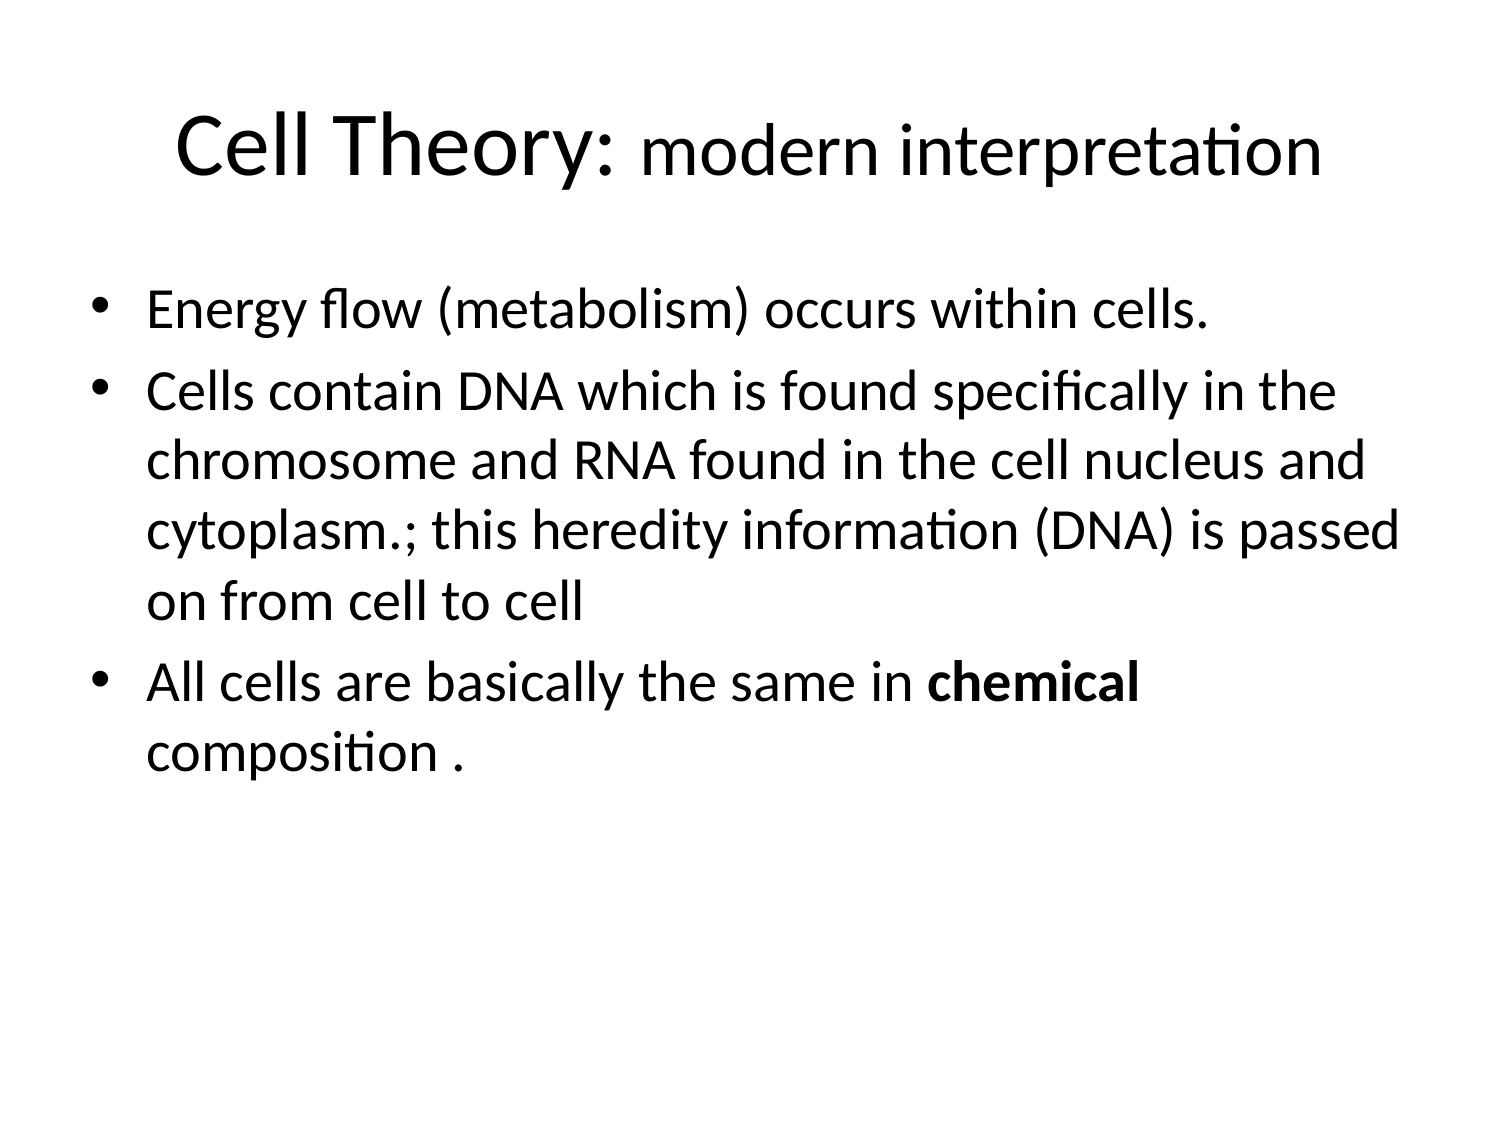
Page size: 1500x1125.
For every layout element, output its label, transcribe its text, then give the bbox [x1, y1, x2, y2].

list Energy flow (metabolism) occurs within cells. Cells contain DNA which is found specifically in the chromosome and RNA found in the cell nucleus and cytoplasm.; this heredity information (DNA) is passed on from cell to cell All cells are basically the same in chemical composition . [75, 262, 1425, 1005]
title Cell Theory: modern interpretation [75, 45, 1425, 233]
